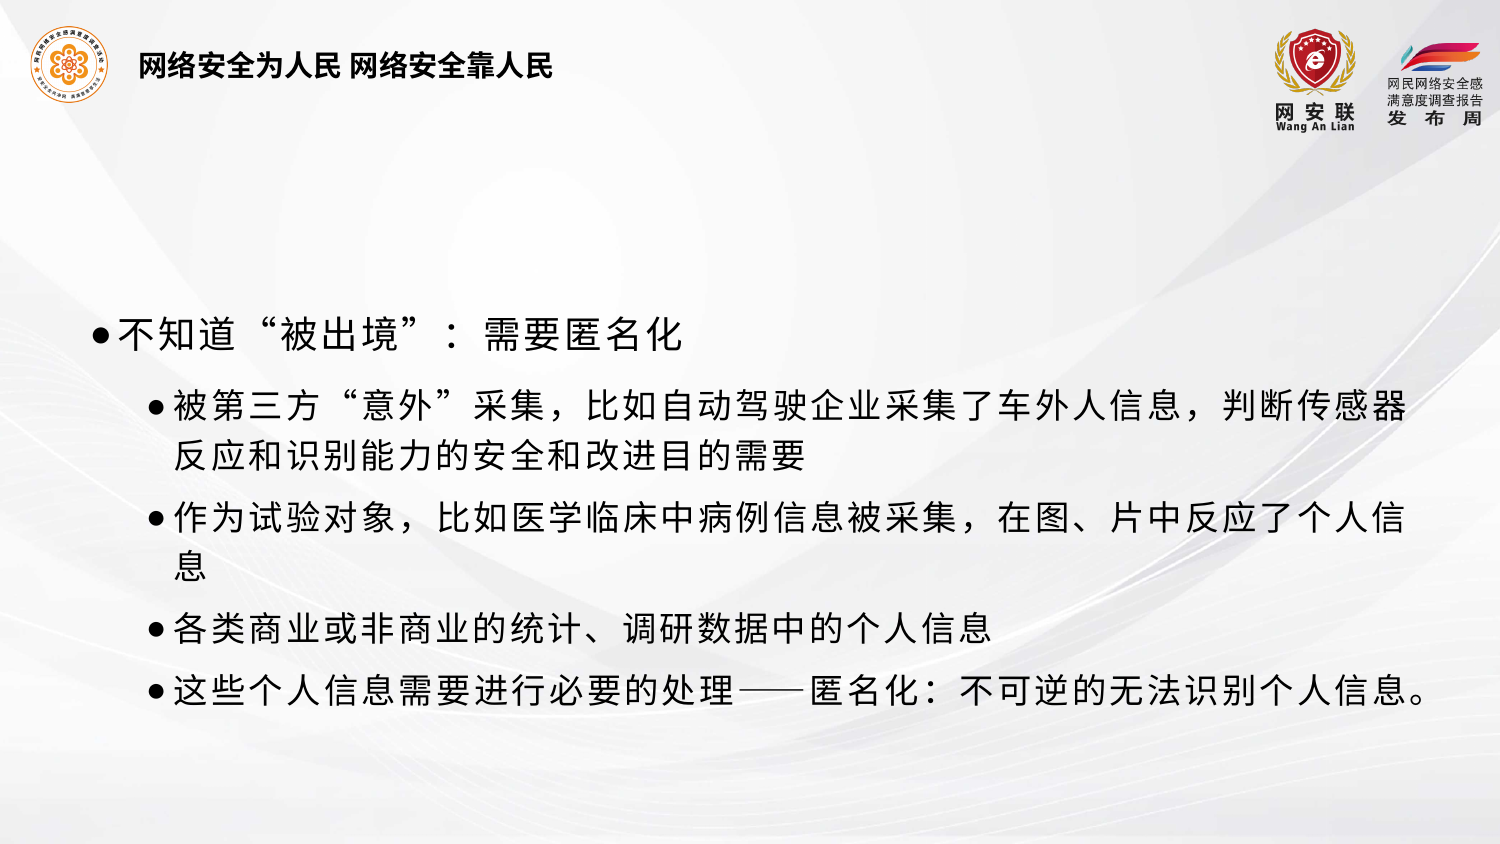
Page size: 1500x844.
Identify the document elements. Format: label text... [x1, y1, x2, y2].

list 不知道“被出境”：需要匿名化 被第三方“意外”采集，比如自动驾驶企业采集了车外人信息，判断传感器反应和识别能力的安全和改进目的需要 作为试验对象，比如医学临床中病例信息被采集，在图、片中反应了个人信息 各类商业或非商业的统计、调研数据中的个人信息 这些个人信息需要进行必要的处理——匿名化：不可逆的无法识别个人信息。 [74, 289, 1425, 800]
picture [0, 0, 1500, 844]
